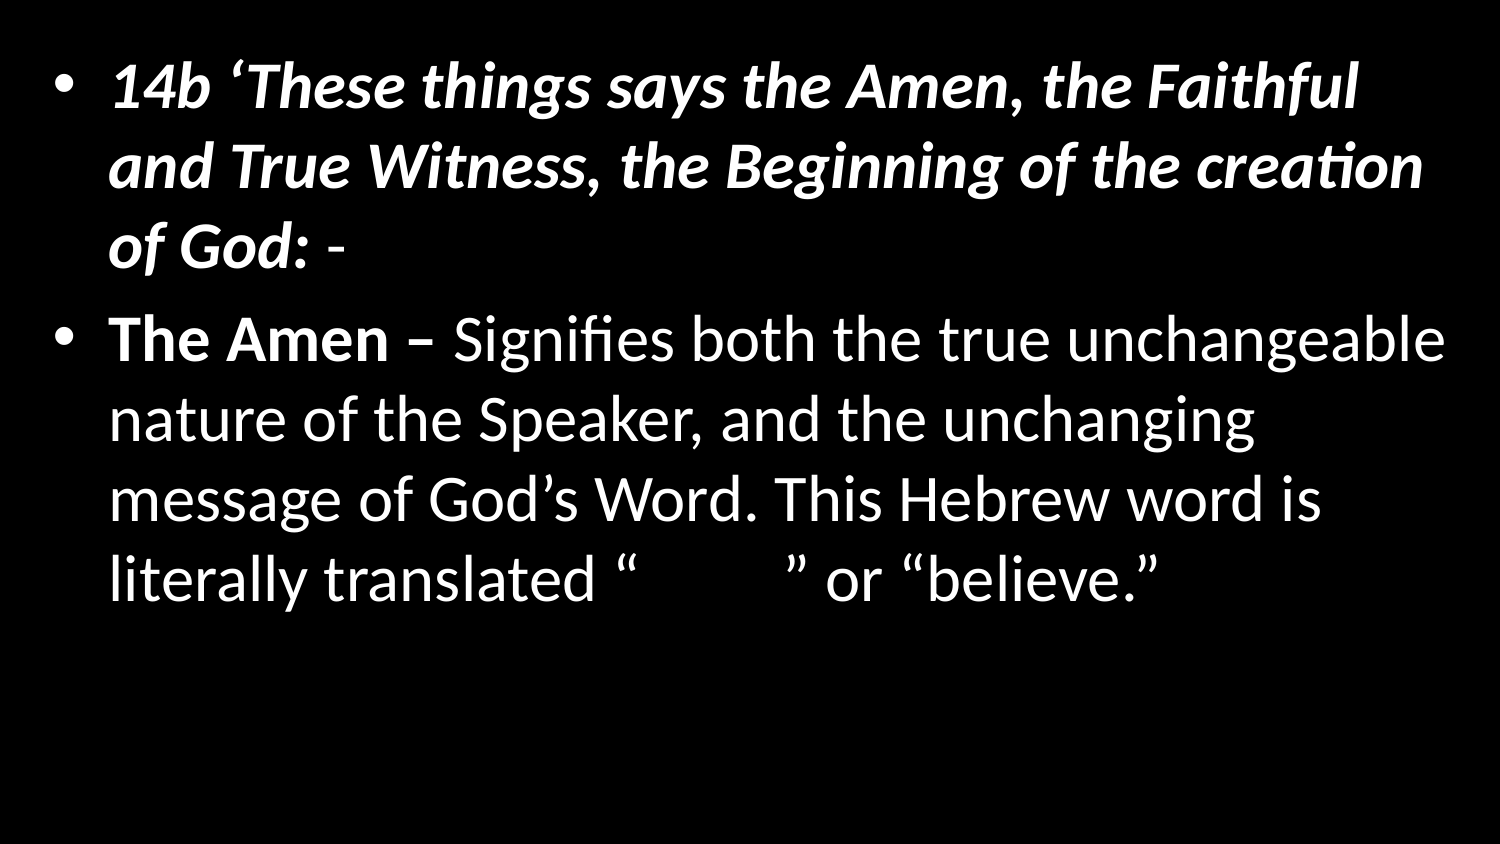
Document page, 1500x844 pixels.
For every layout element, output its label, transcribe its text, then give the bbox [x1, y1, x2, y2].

list 14b ‘These things says the Amen, the Faithful and True Witness, the Beginning of the creation of God: - The Amen – Signifies both the true unchangeable nature of the Speaker, and the unchanging message of God’s Word. This Hebrew word is literally translated “truth” or “believe.” [37, 34, 1463, 844]
